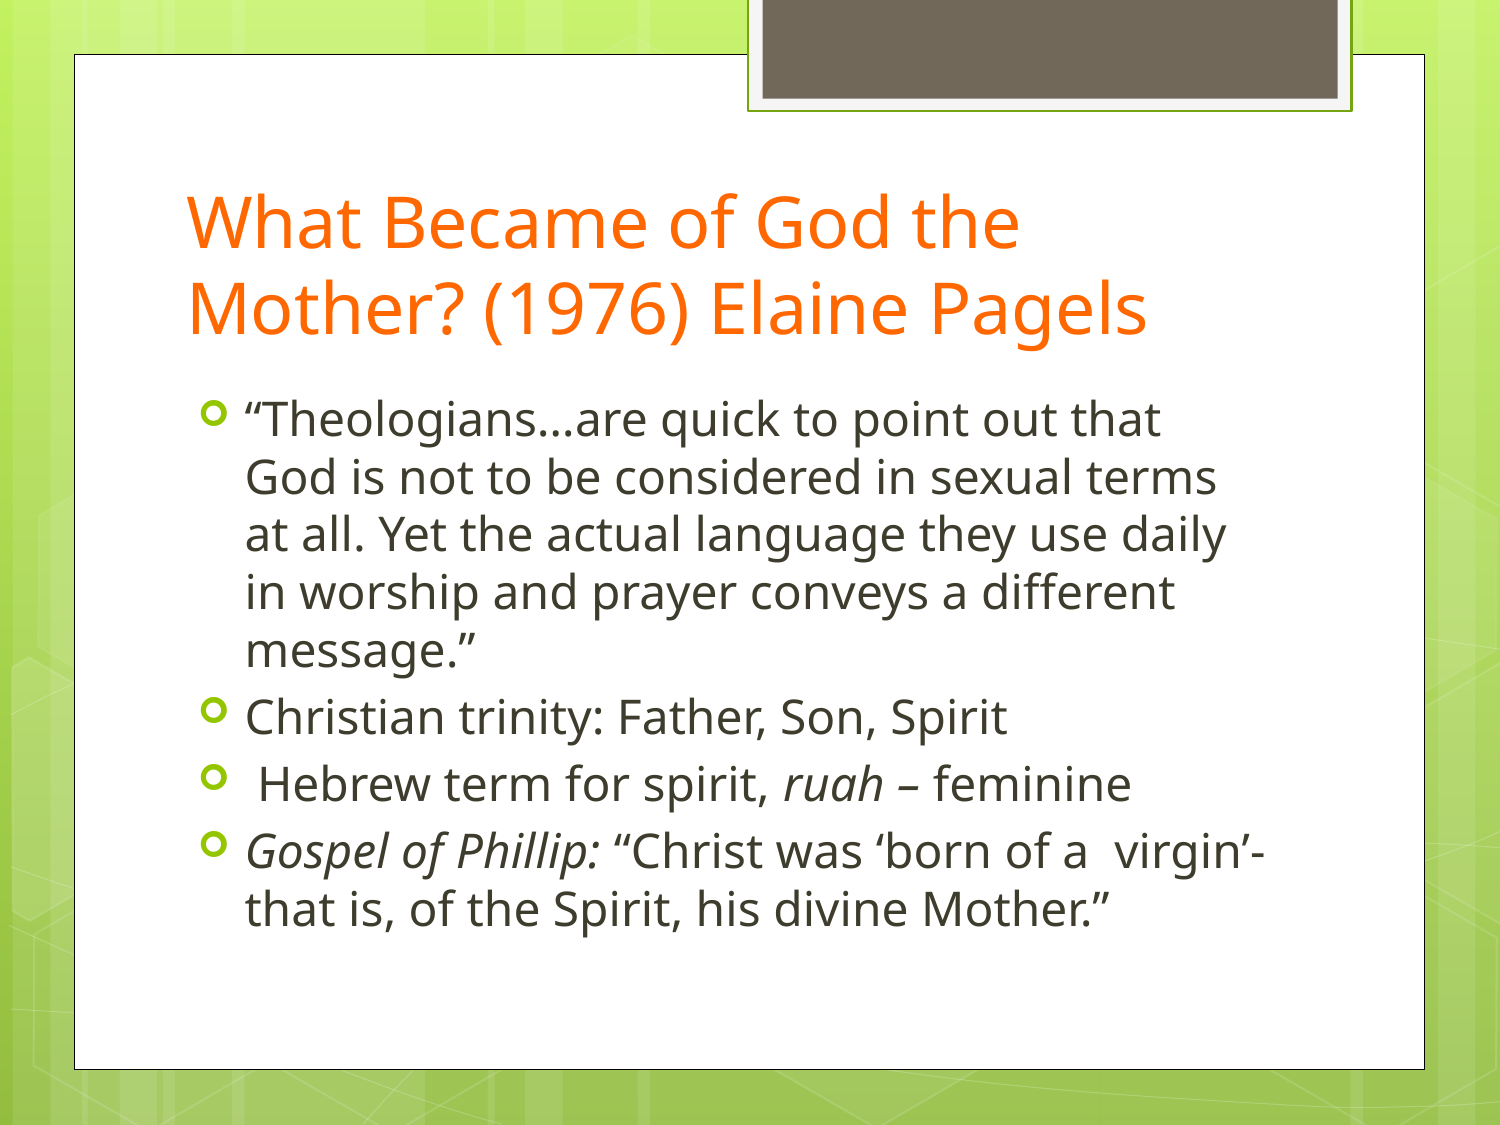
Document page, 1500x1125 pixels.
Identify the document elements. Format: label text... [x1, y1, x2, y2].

list “Theologians…are quick to point out that God is not to be considered in sexual terms at all. Yet the actual language they use daily in worship and prayer conveys a different message.” Christian trinity: Father, Son, Spirit Hebrew term for spirit, ruah – feminine Gospel of Phillip: “Christ was ‘born of a virgin’- that is, of the Spirit, his divine Mother.” [171, 381, 1283, 957]
title What Became of God the Mother? (1976) Elaine Pagels [171, 168, 1324, 357]
